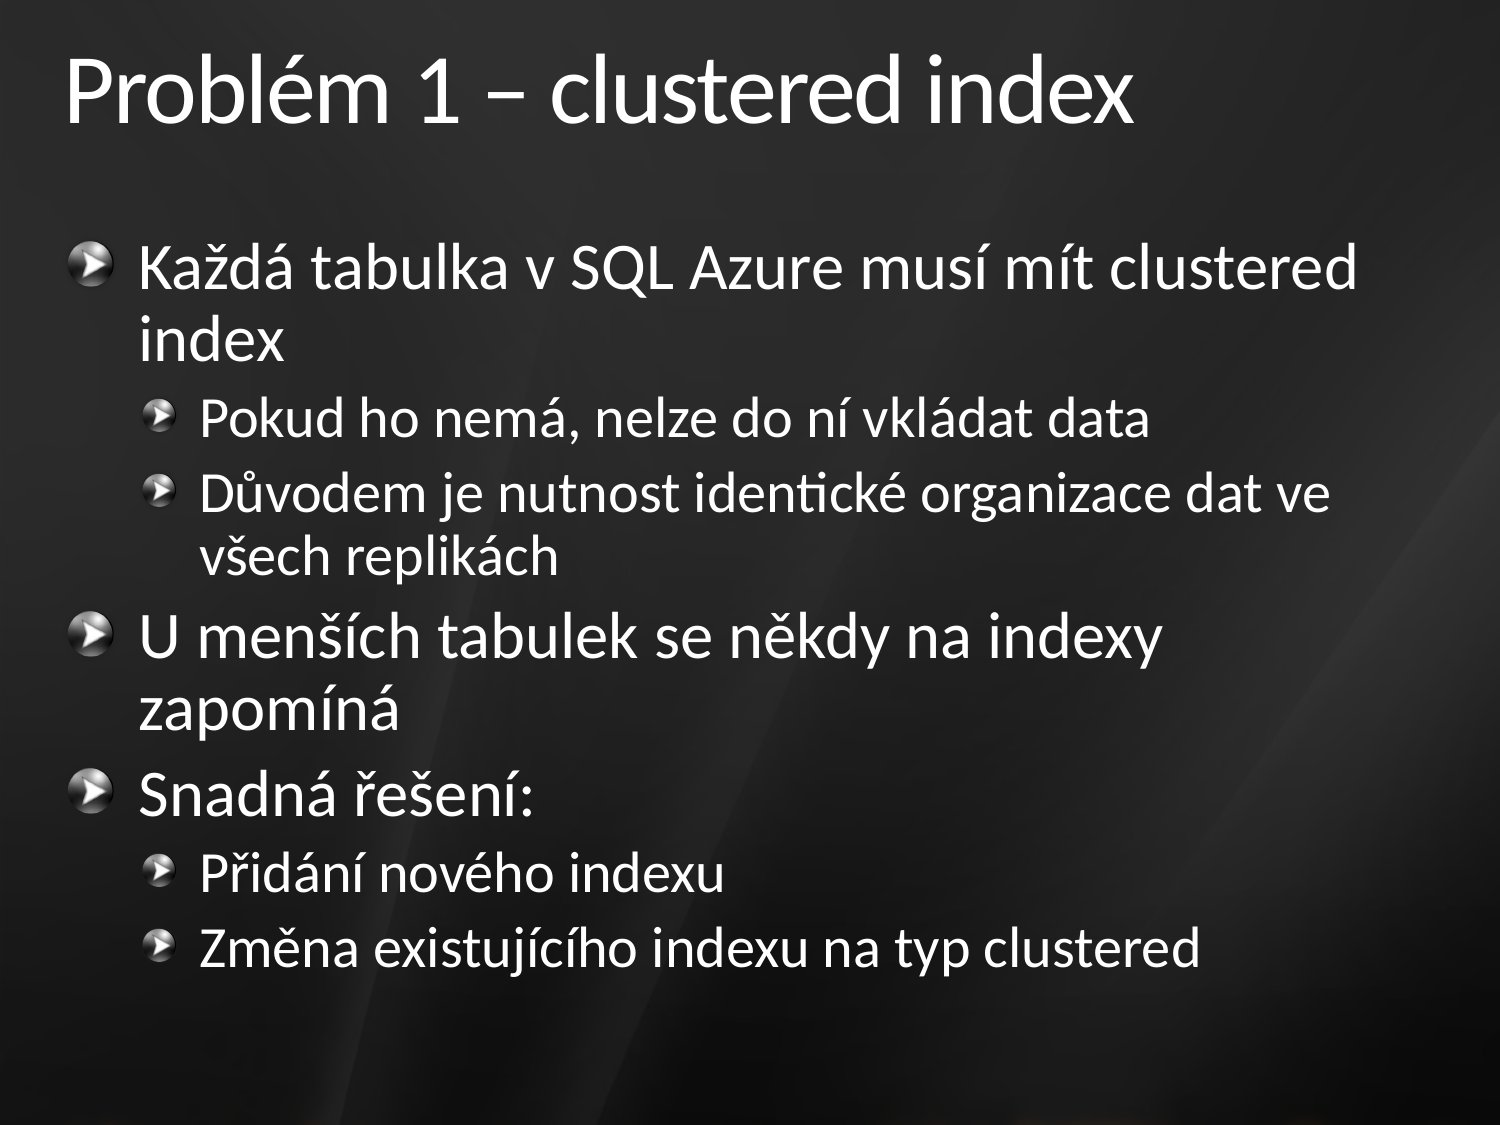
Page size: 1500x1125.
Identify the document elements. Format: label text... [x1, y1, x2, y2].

list Každá tabulka v SQL Azure musí mít clustered index Pokud ho nemá, nelze do ní vkládat data Důvodem je nutnost identické organizace dat ve všech replikách U menších tabulek se někdy na indexy zapomíná Snadná řešení: Přidání nového indexu Změna existujícího indexu na typ clustered [62, 231, 1438, 1025]
picture [0, 0, 1500, 1125]
title Problém 1 – clustered index [63, 37, 1438, 147]
